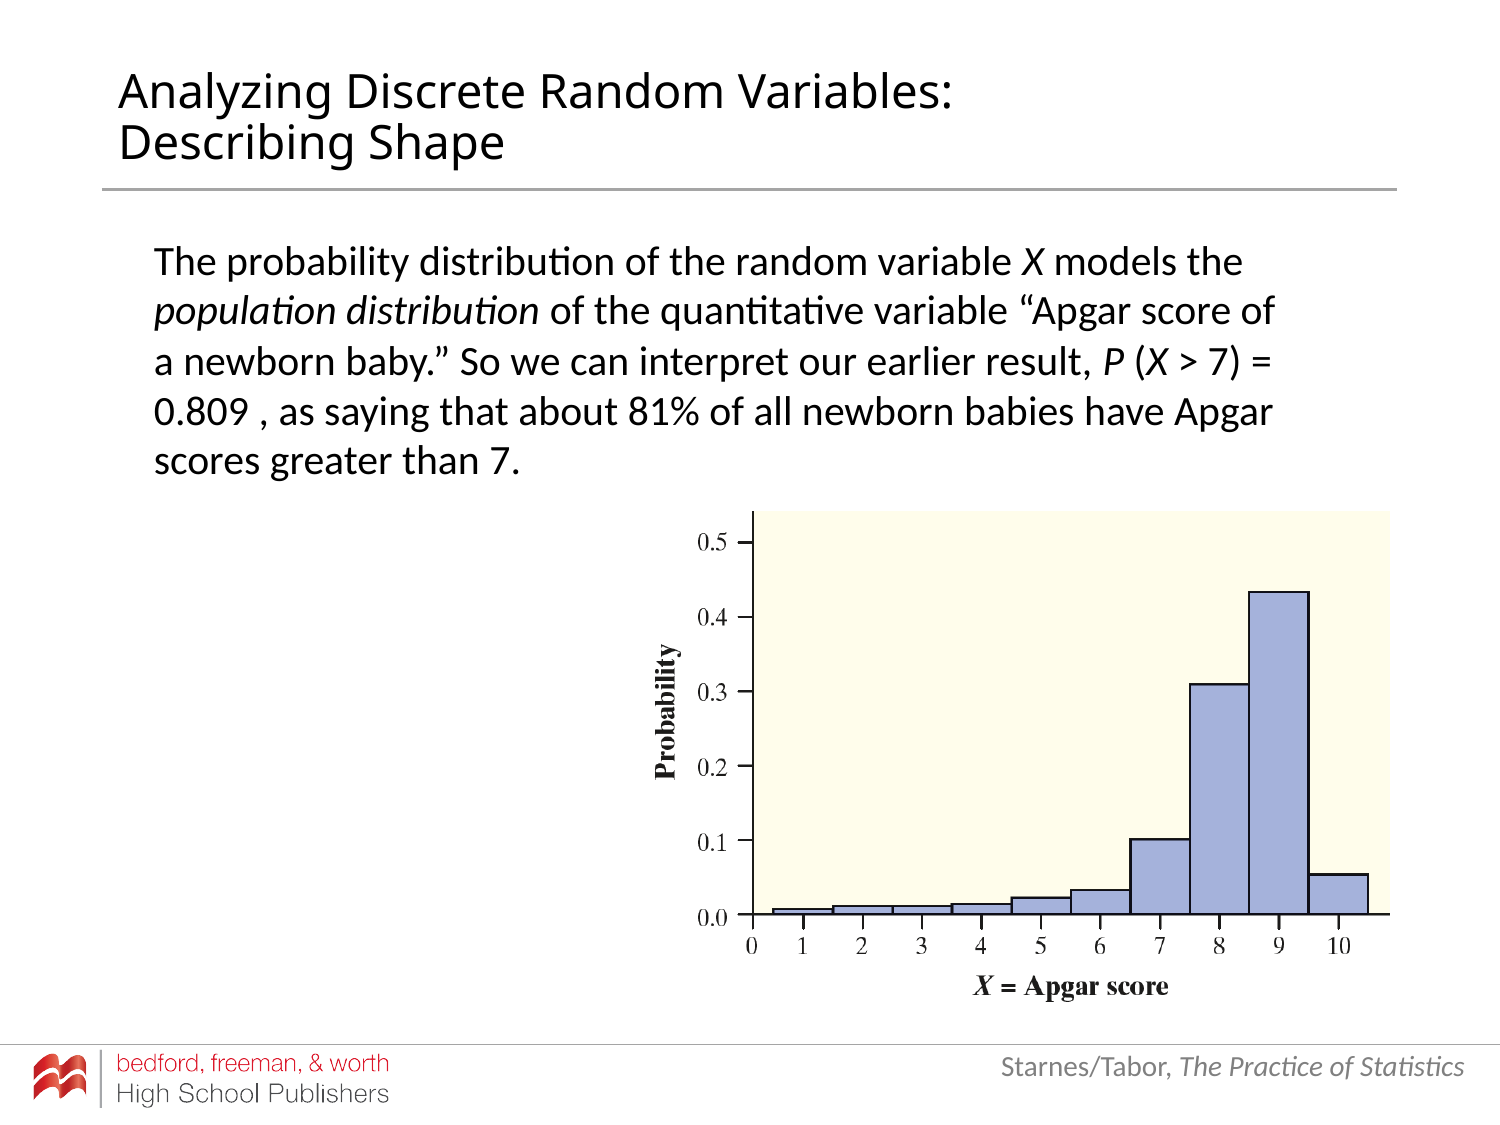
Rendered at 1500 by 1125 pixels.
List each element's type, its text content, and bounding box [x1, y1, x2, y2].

text_box The probability distribution of the random variable X models the population distribution of the quantitative variable “Apgar score of a newborn baby.” So we can interpret our earlier result, P (X > 7) = 0.809 , as saying that about 81% of all newborn babies have Apgar scores greater than 7. [139, 225, 1317, 491]
title Analyzing Discrete Random Variables: Describing Shape [103, 59, 1397, 178]
picture [646, 500, 1397, 1007]
picture [30, 1046, 392, 1111]
